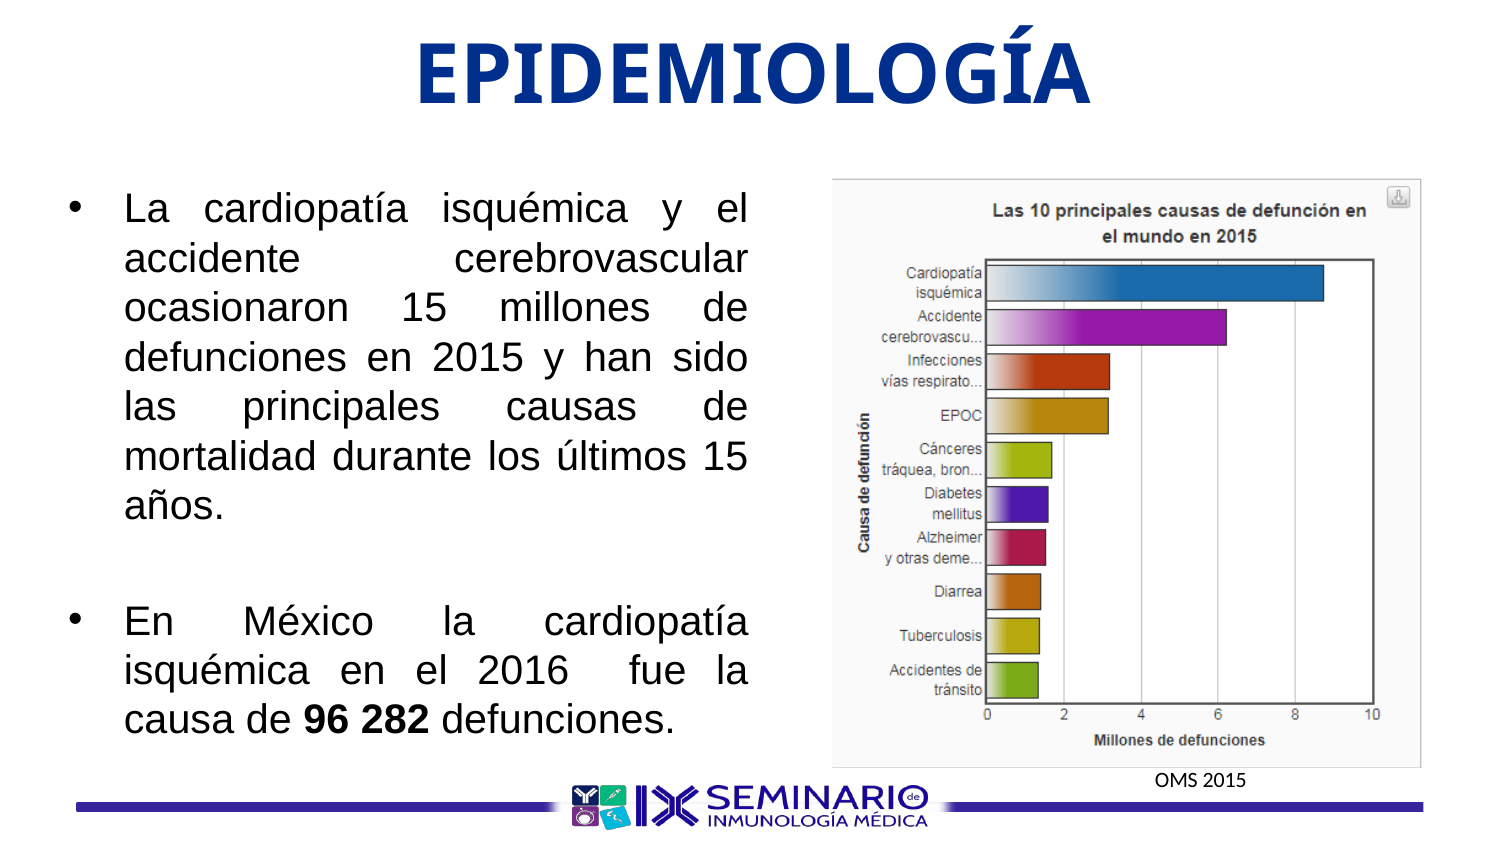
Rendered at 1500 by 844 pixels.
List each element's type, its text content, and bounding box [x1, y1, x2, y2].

title EPIDEMIOLOGÍA [77, 0, 1428, 141]
picture [572, 785, 928, 830]
list La cardiopatía isquémica y el accidente cerebrovascular ocasionaron 15 millones de defunciones en 2015 y han sido las principales causas de mortalidad durante los últimos 15 años. En México la cardiopatía isquémica en el 2016 fue la causa de 96 282 defunciones. [53, 173, 764, 754]
text_box OMS 2015 [1140, 776, 1282, 800]
picture [808, 173, 1424, 768]
